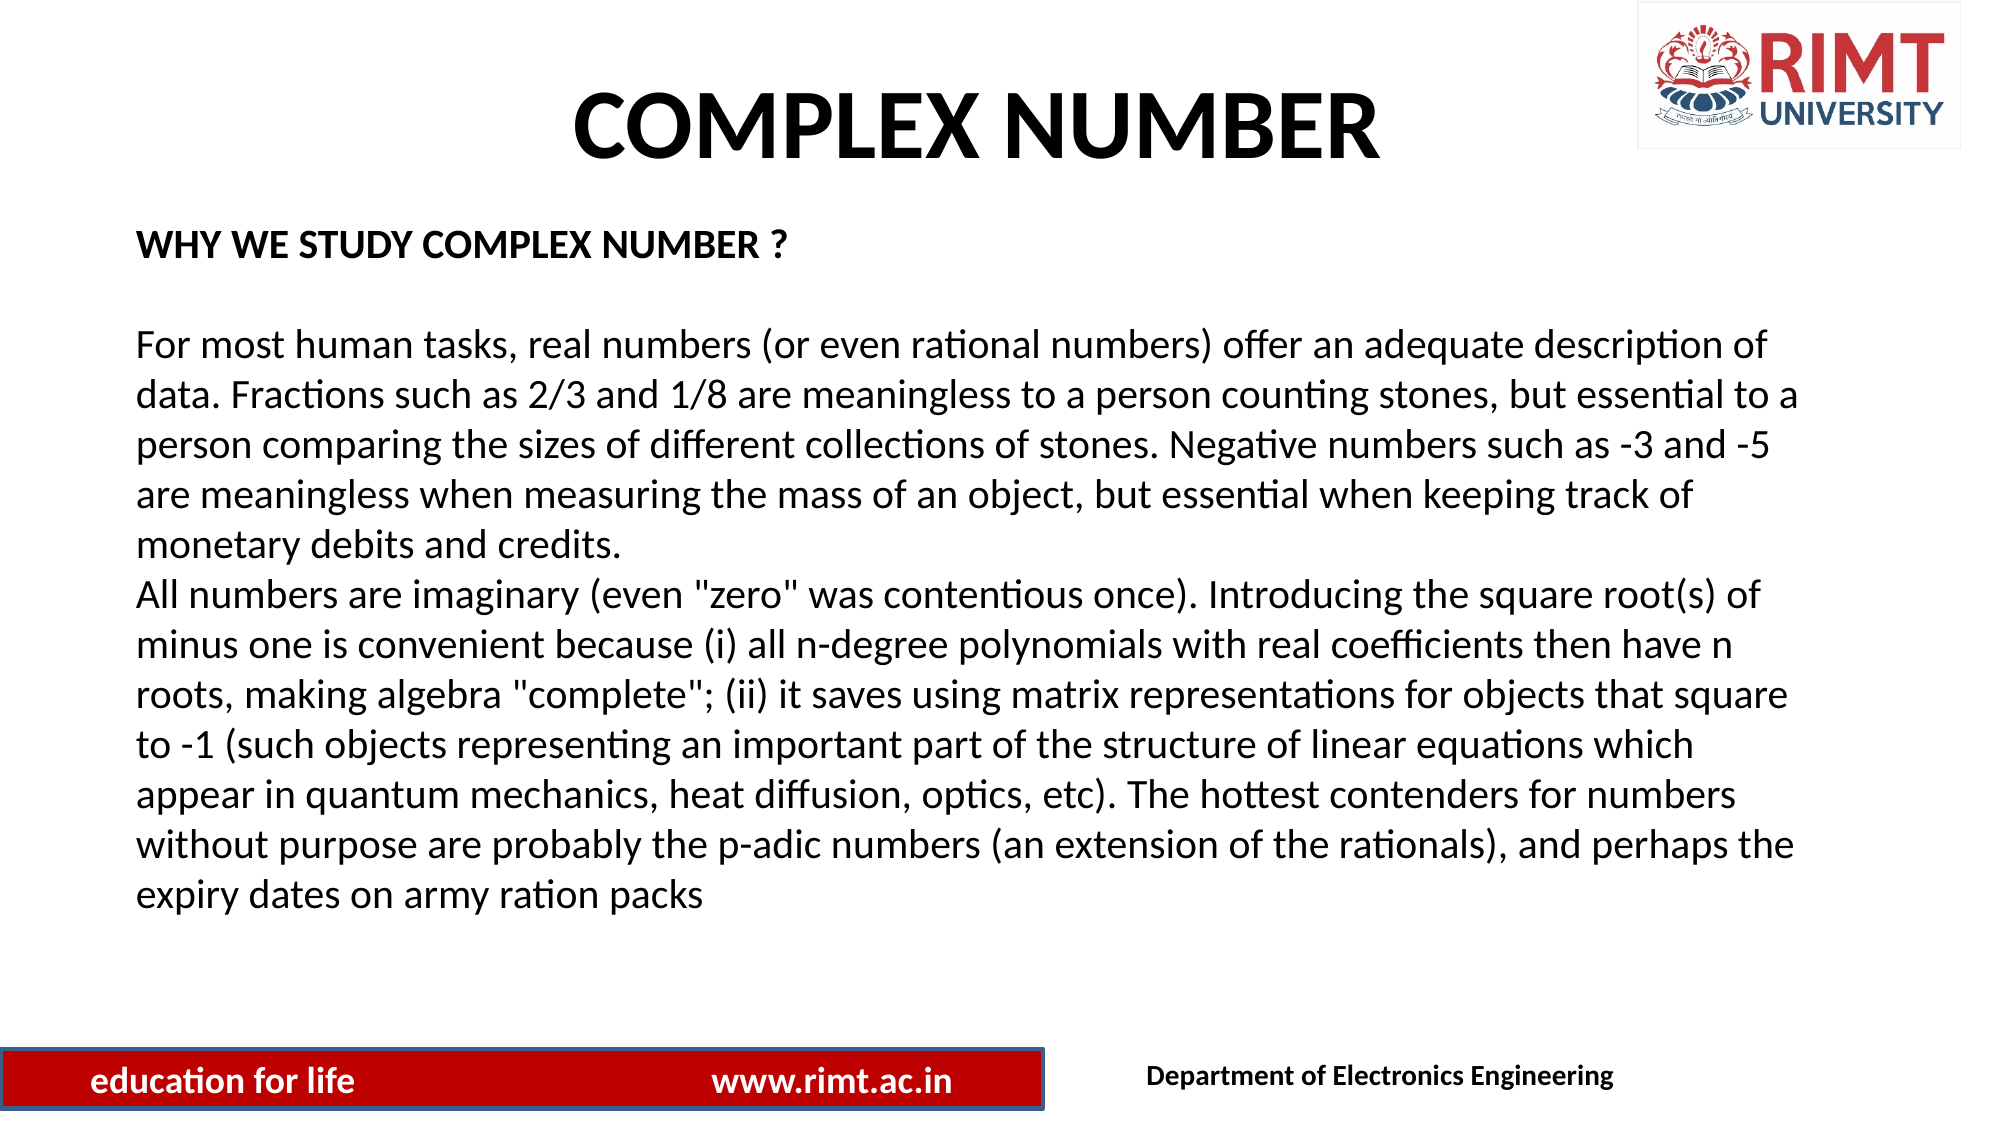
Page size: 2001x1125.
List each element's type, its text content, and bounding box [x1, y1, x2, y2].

text_box Department of Electronics Engineering [1042, 1044, 1718, 1104]
text_box COMPLEX NUMBER [558, 51, 1398, 186]
picture [1637, 1, 1961, 149]
text_box WHY WE STUDY COMPLEX NUMBER ? For most human tasks, real numbers (or even rational numbers) offer an adequate description of data. Fractions such as 2/3 and 1/8 are meaningless to a person counting stones, but essential to a person comparing the sizes of different collections of stones. Negative numbers such as -3 and -5 are meaningless when measuring the mass of an object, but essential when keeping track of monetary debits and credits. All numbers are imaginary (even "zero" was contentious once). Introducing the square root(s) of minus one is convenient because (i) all n-degree polynomials with real coefficients then have n roots, making algebra "complete"; (ii) it saves using matrix representations for objects that square to -1 (such objects representing an important part of the structure of linear equations which appear in quantum mechanics, heat diffusion, optics, etc). The hottest contenders for numbers without purpose are probably the p-adic numbers (an extension of the rationals), and perhaps the expiry dates on army ration packs [121, 163, 1832, 969]
text_box education for life www.rimt.ac.in [0, 1047, 1045, 1111]
